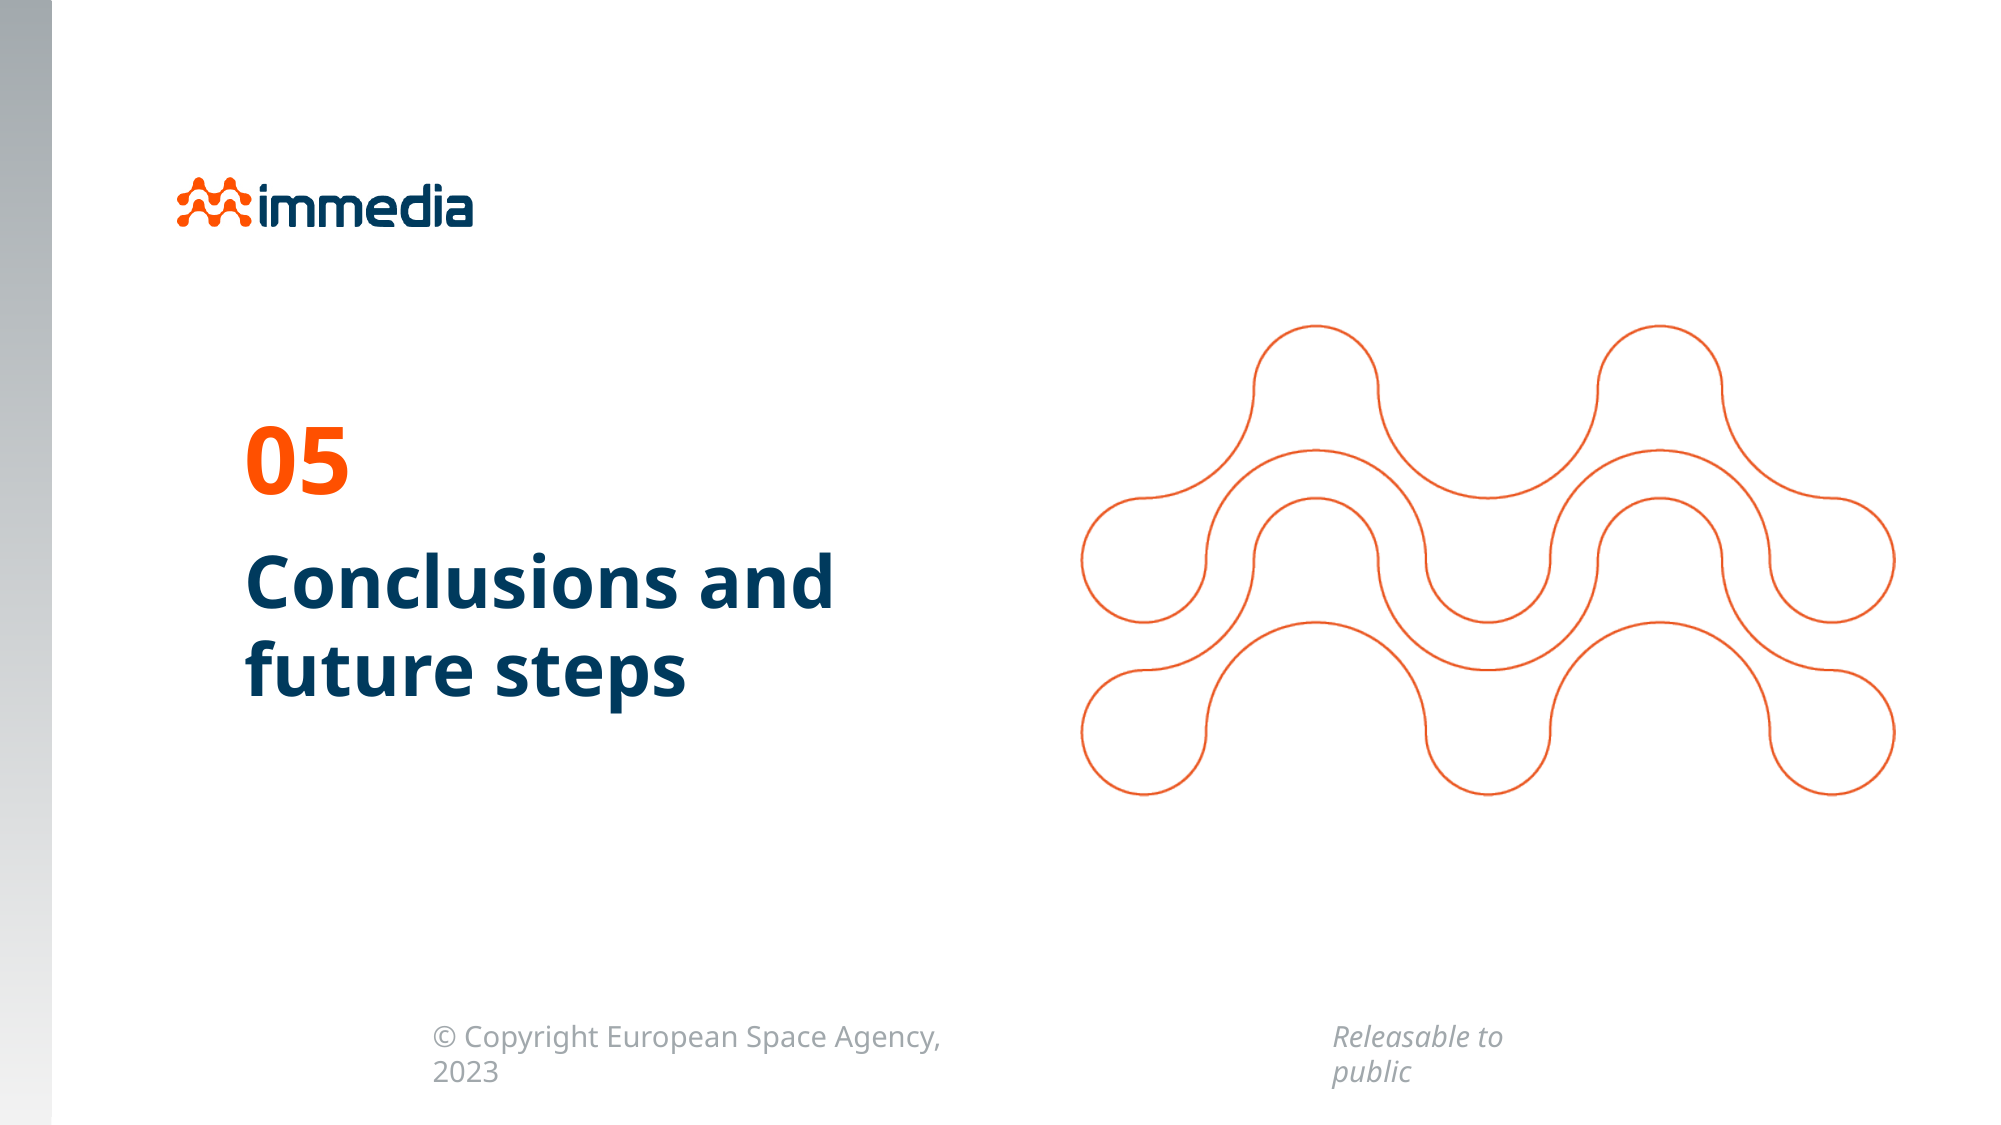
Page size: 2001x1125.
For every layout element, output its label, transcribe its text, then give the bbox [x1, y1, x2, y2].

list Conclusions and future steps [229, 528, 1060, 1056]
title 05 [229, 418, 403, 523]
picture [1080, 324, 1896, 797]
picture [177, 177, 473, 227]
